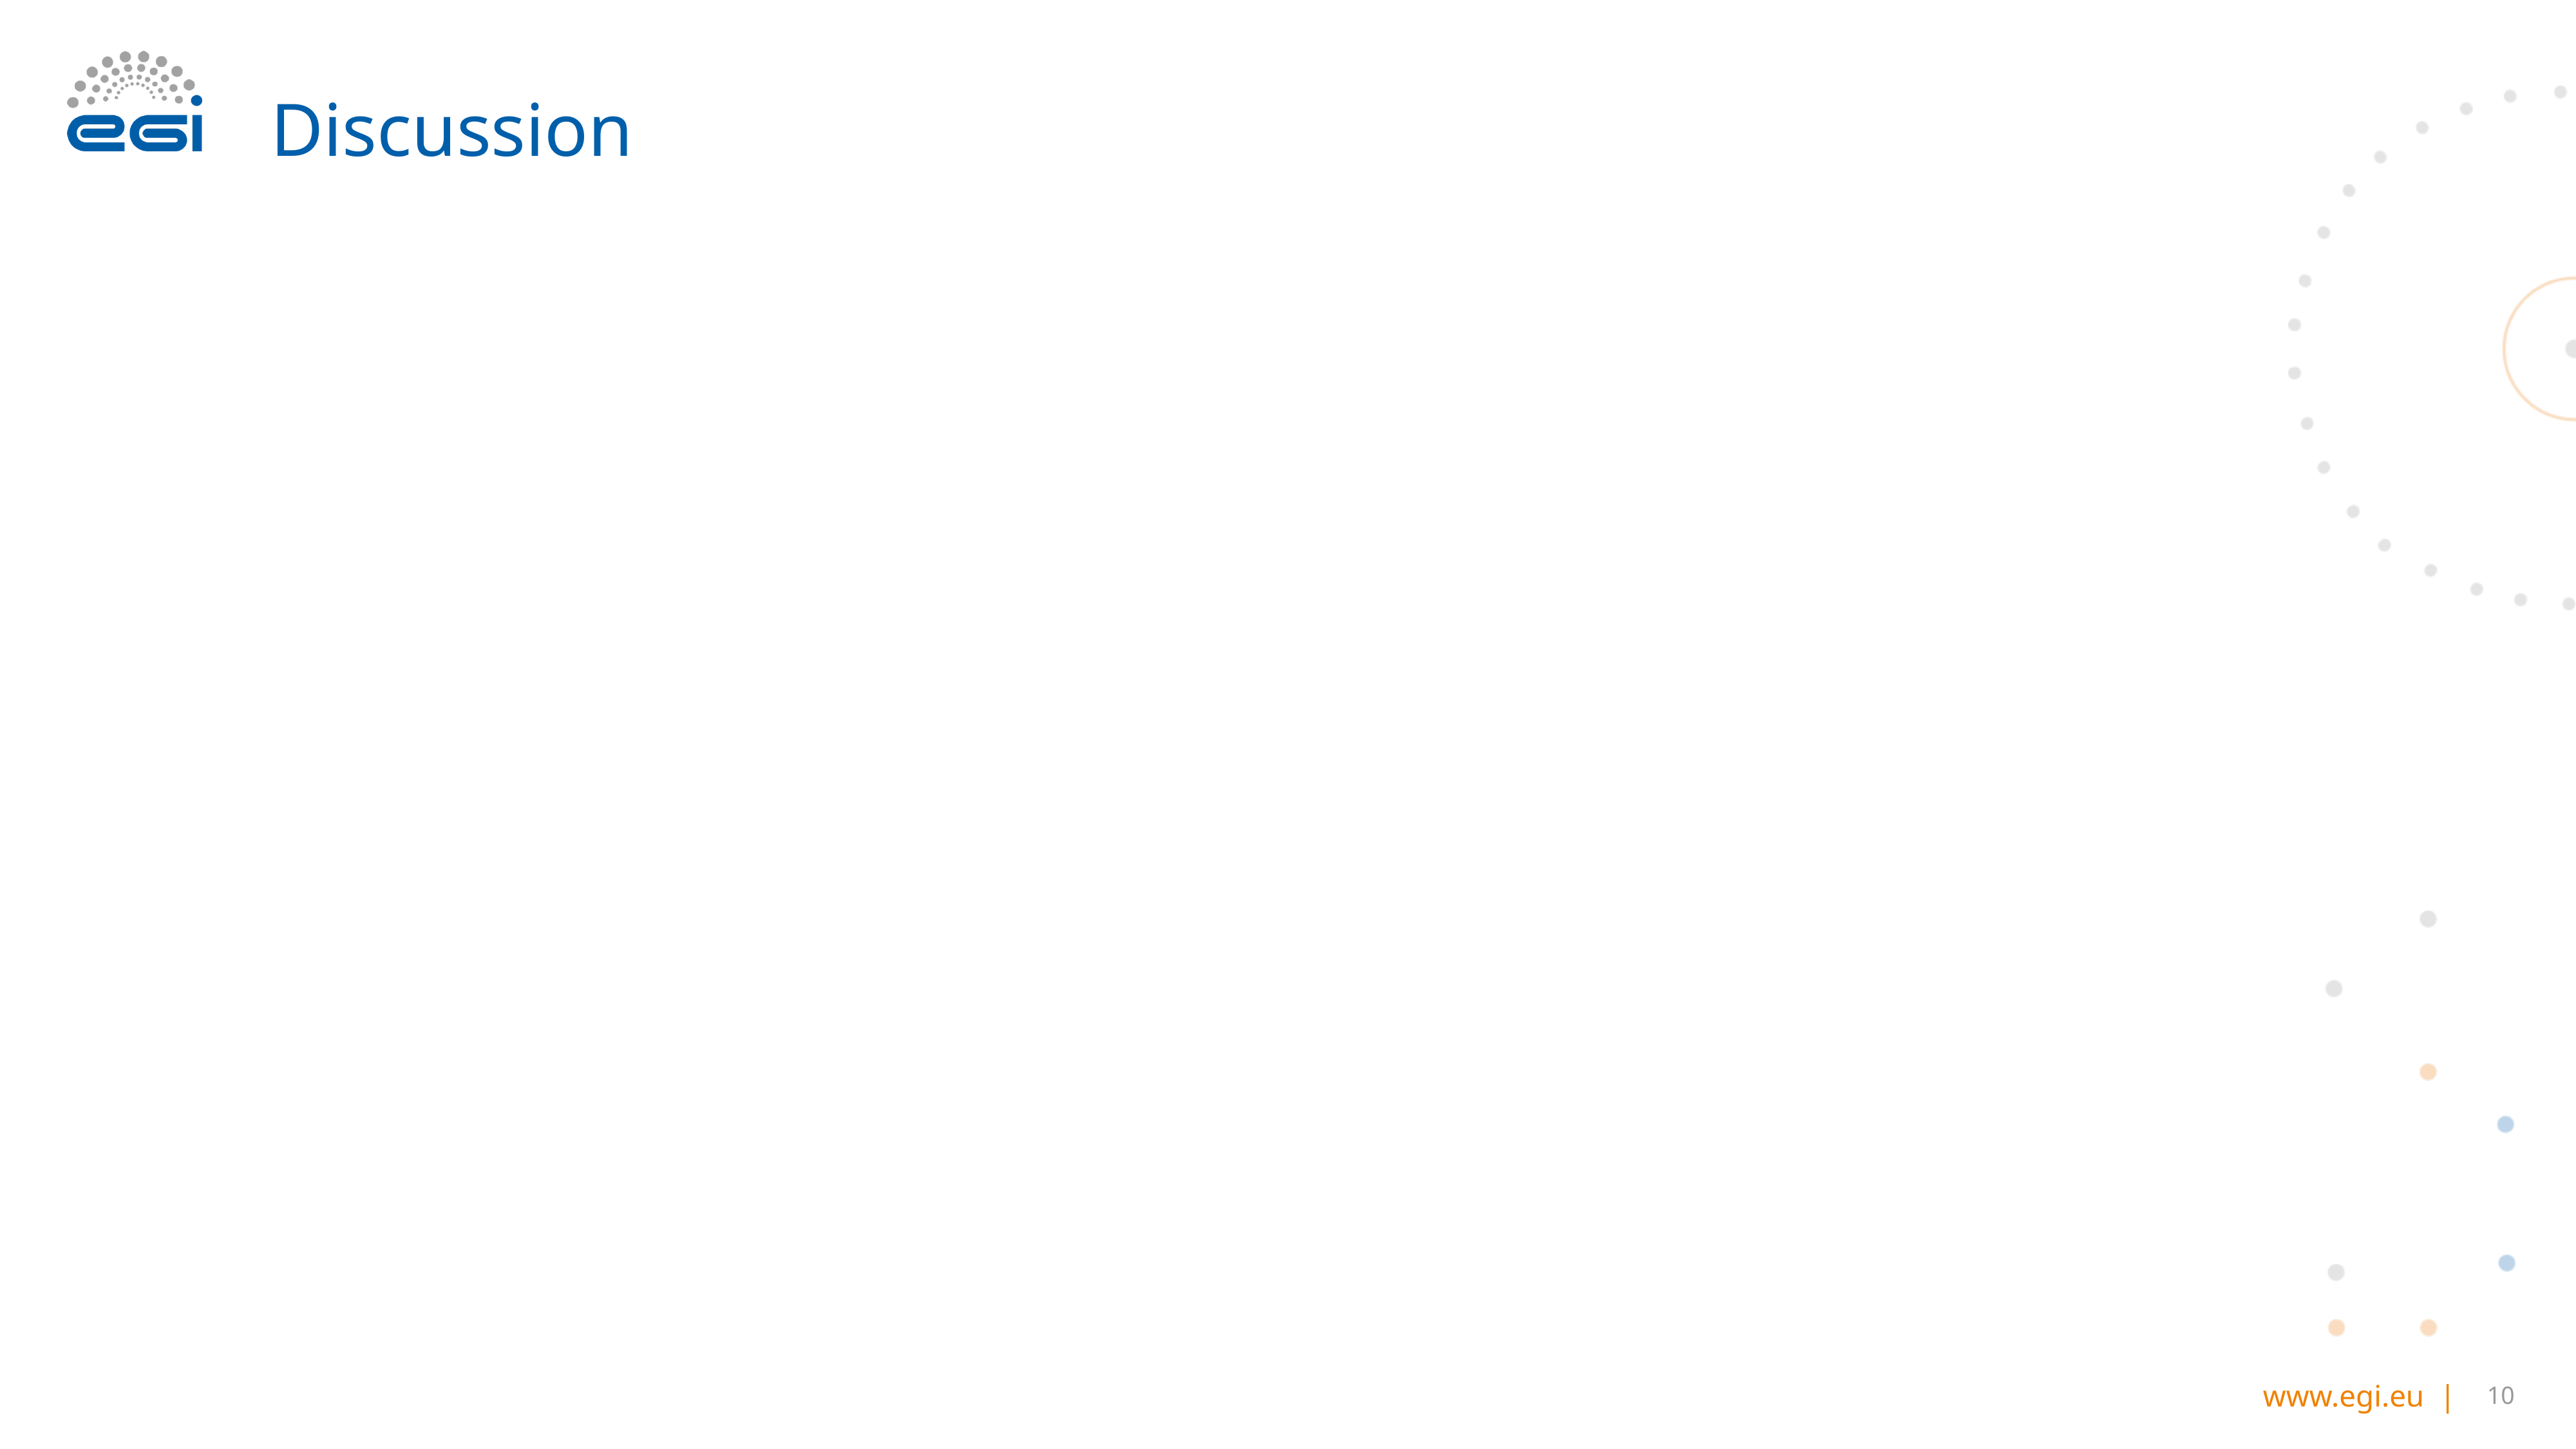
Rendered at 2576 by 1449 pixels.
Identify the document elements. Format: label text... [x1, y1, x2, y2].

slide_number ‹#› [2452, 971, 2524, 1449]
title Discussion [270, 6, 2576, 249]
picture [67, 51, 202, 151]
